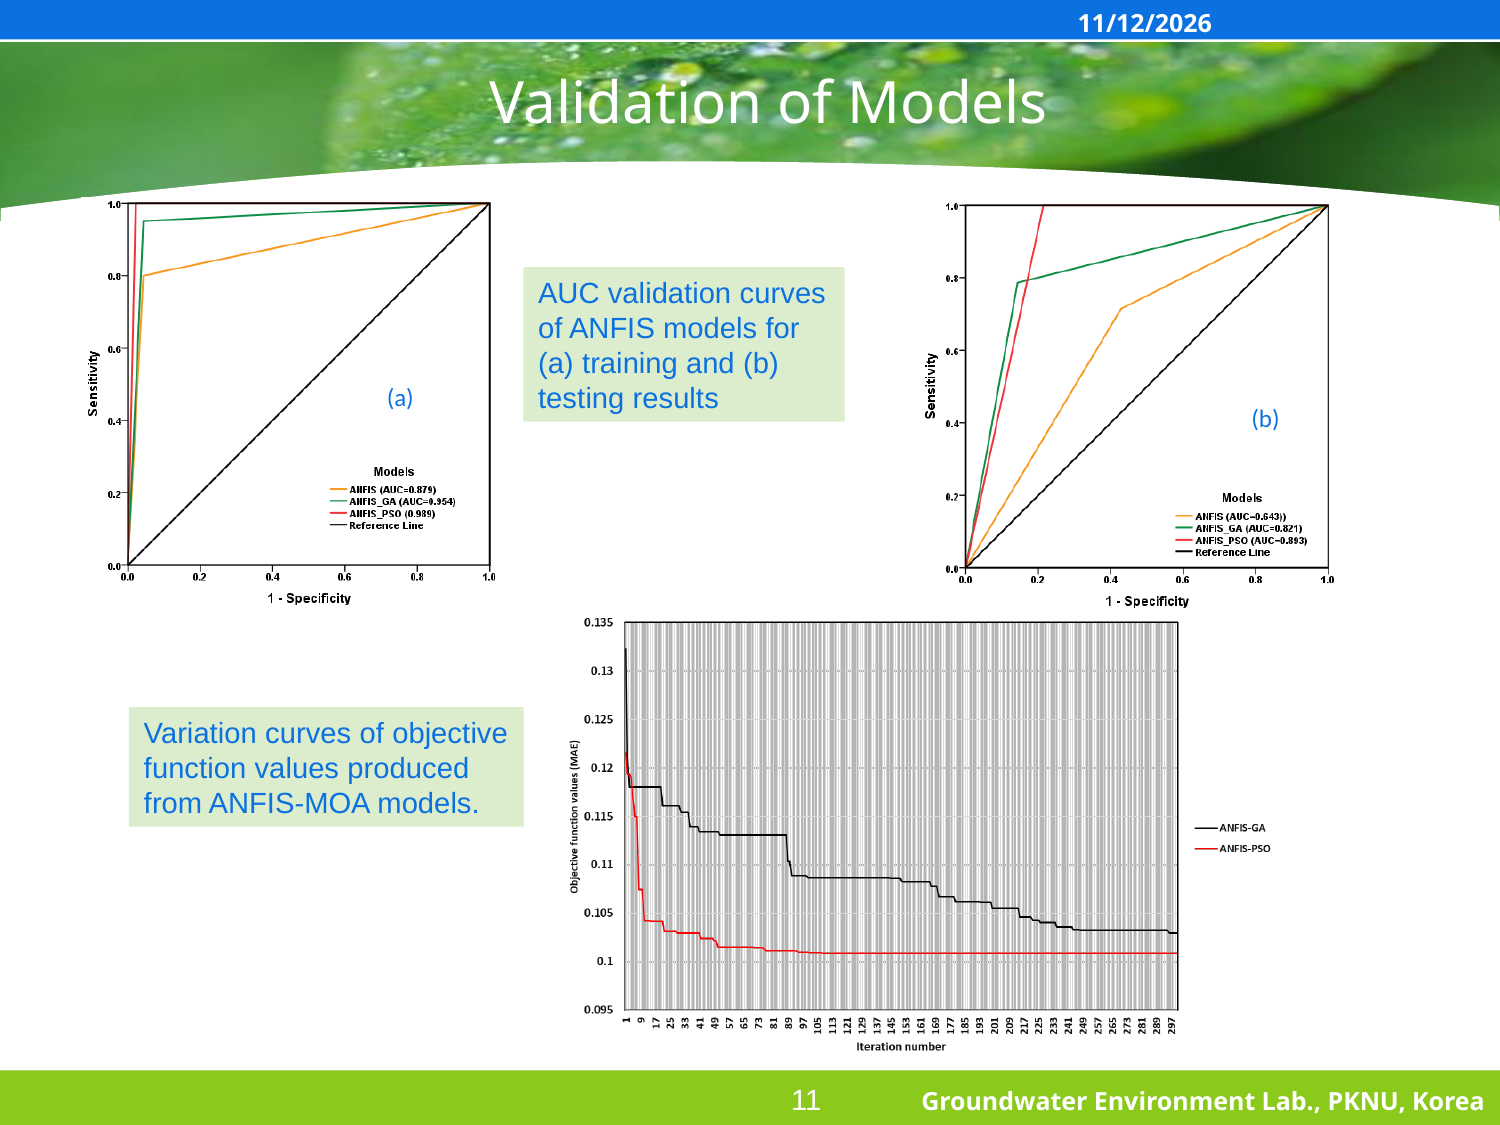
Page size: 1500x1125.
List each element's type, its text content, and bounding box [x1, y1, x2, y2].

footer Groundwater Environment Lab., PKNU, Korea [753, 1077, 1500, 1125]
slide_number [1062, 0, 1450, 38]
picture [0, 42, 1500, 613]
picture [552, 199, 1353, 1068]
slide_number 11 [737, 1073, 875, 1125]
text_box Variation curves of objective function values produced from ANFIS-MOA models. [128, 707, 524, 827]
text_box AUC validation curves of ANFIS models for (a) training and (b) testing results [523, 267, 845, 422]
title Validation of Models [87, 50, 1450, 150]
